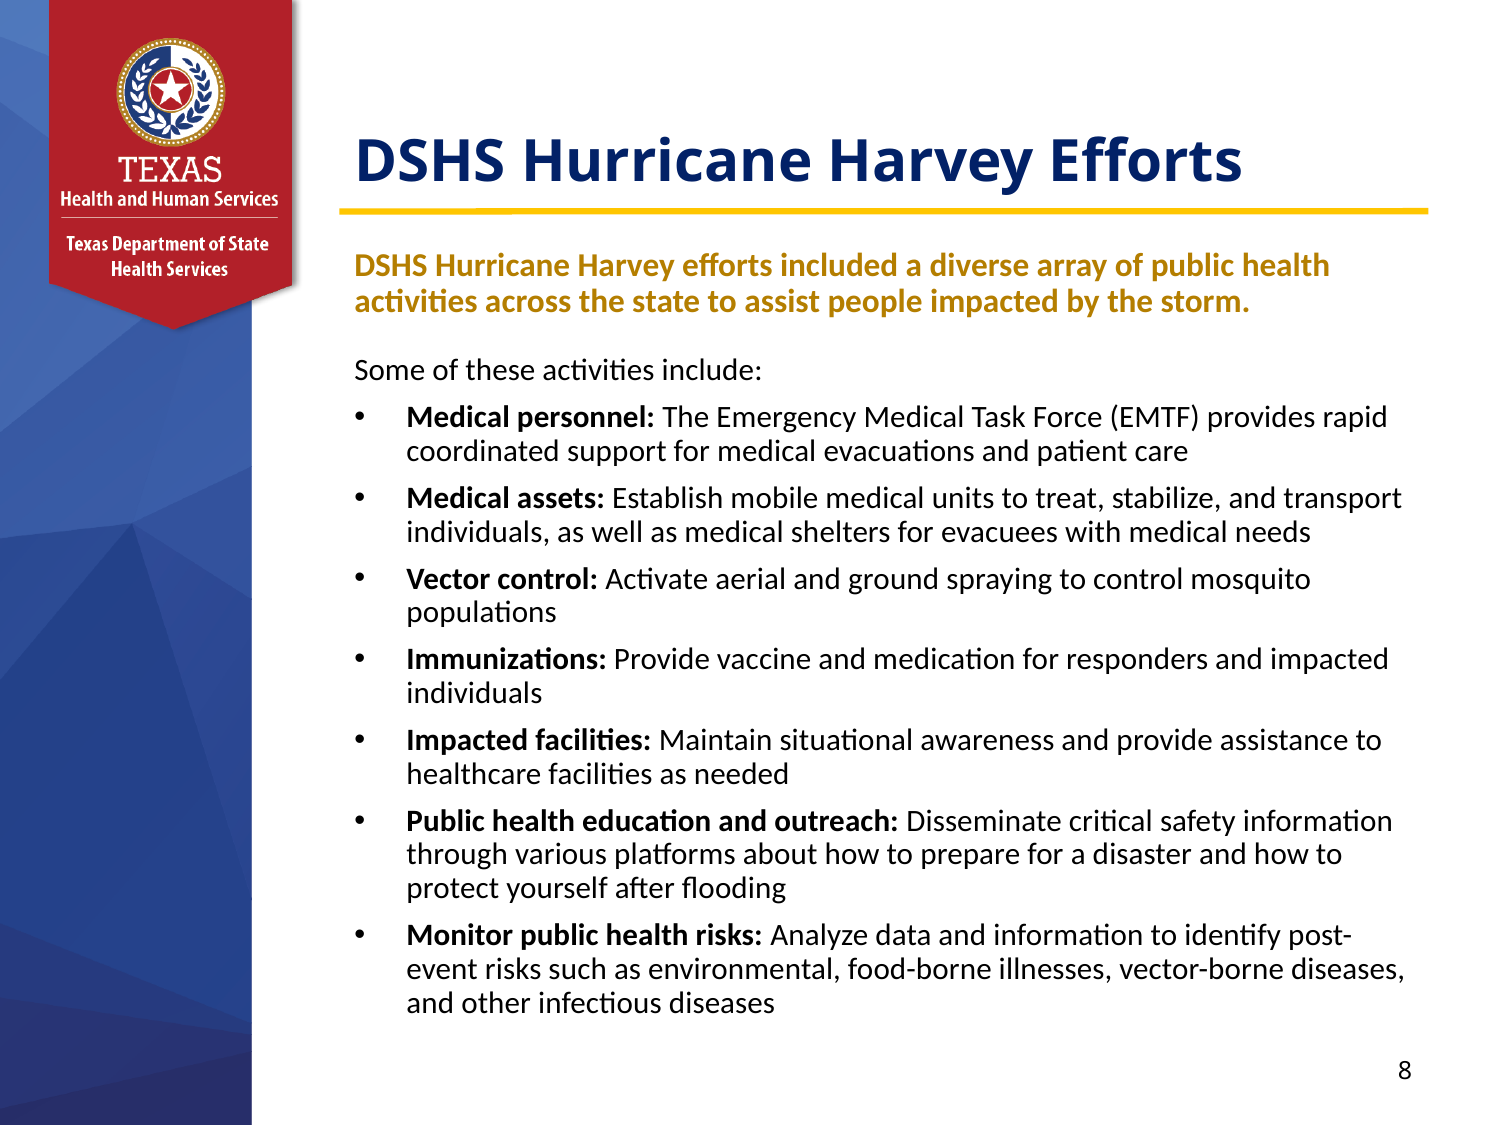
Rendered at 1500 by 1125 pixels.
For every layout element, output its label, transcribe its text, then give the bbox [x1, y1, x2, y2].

picture [0, 0, 1500, 1125]
list Some of these activities include: Medical personnel: The Emergency Medical Task Force (EMTF) provides rapid coordinated support for medical evacuations and patient care Medical assets: Establish mobile medical units to treat, stabilize, and transport individuals, as well as medical shelters for evacuees with medical needs Vector control: Activate aerial and ground spraying to control mosquito populations Immunizations: Provide vaccine and medication for responders and impacted individuals Impacted facilities: Maintain situational awareness and provide assistance to healthcare facilities as needed Public health education and outreach: Disseminate critical safety information through various platforms about how to prepare for a disaster and how to protect yourself after flooding Monitor public health risks: Analyze data and information to identify post-event risks such as environmental, food-borne illnesses, vector-borne diseases, and other infectious diseases [339, 346, 1428, 1042]
title DSHS Hurricane Harvey Efforts [339, 70, 1428, 202]
list DSHS Hurricane Harvey efforts included a diverse array of public health activities across the state to assist people impacted by the storm. [339, 239, 1428, 345]
slide_number 8 [1259, 1041, 1428, 1102]
